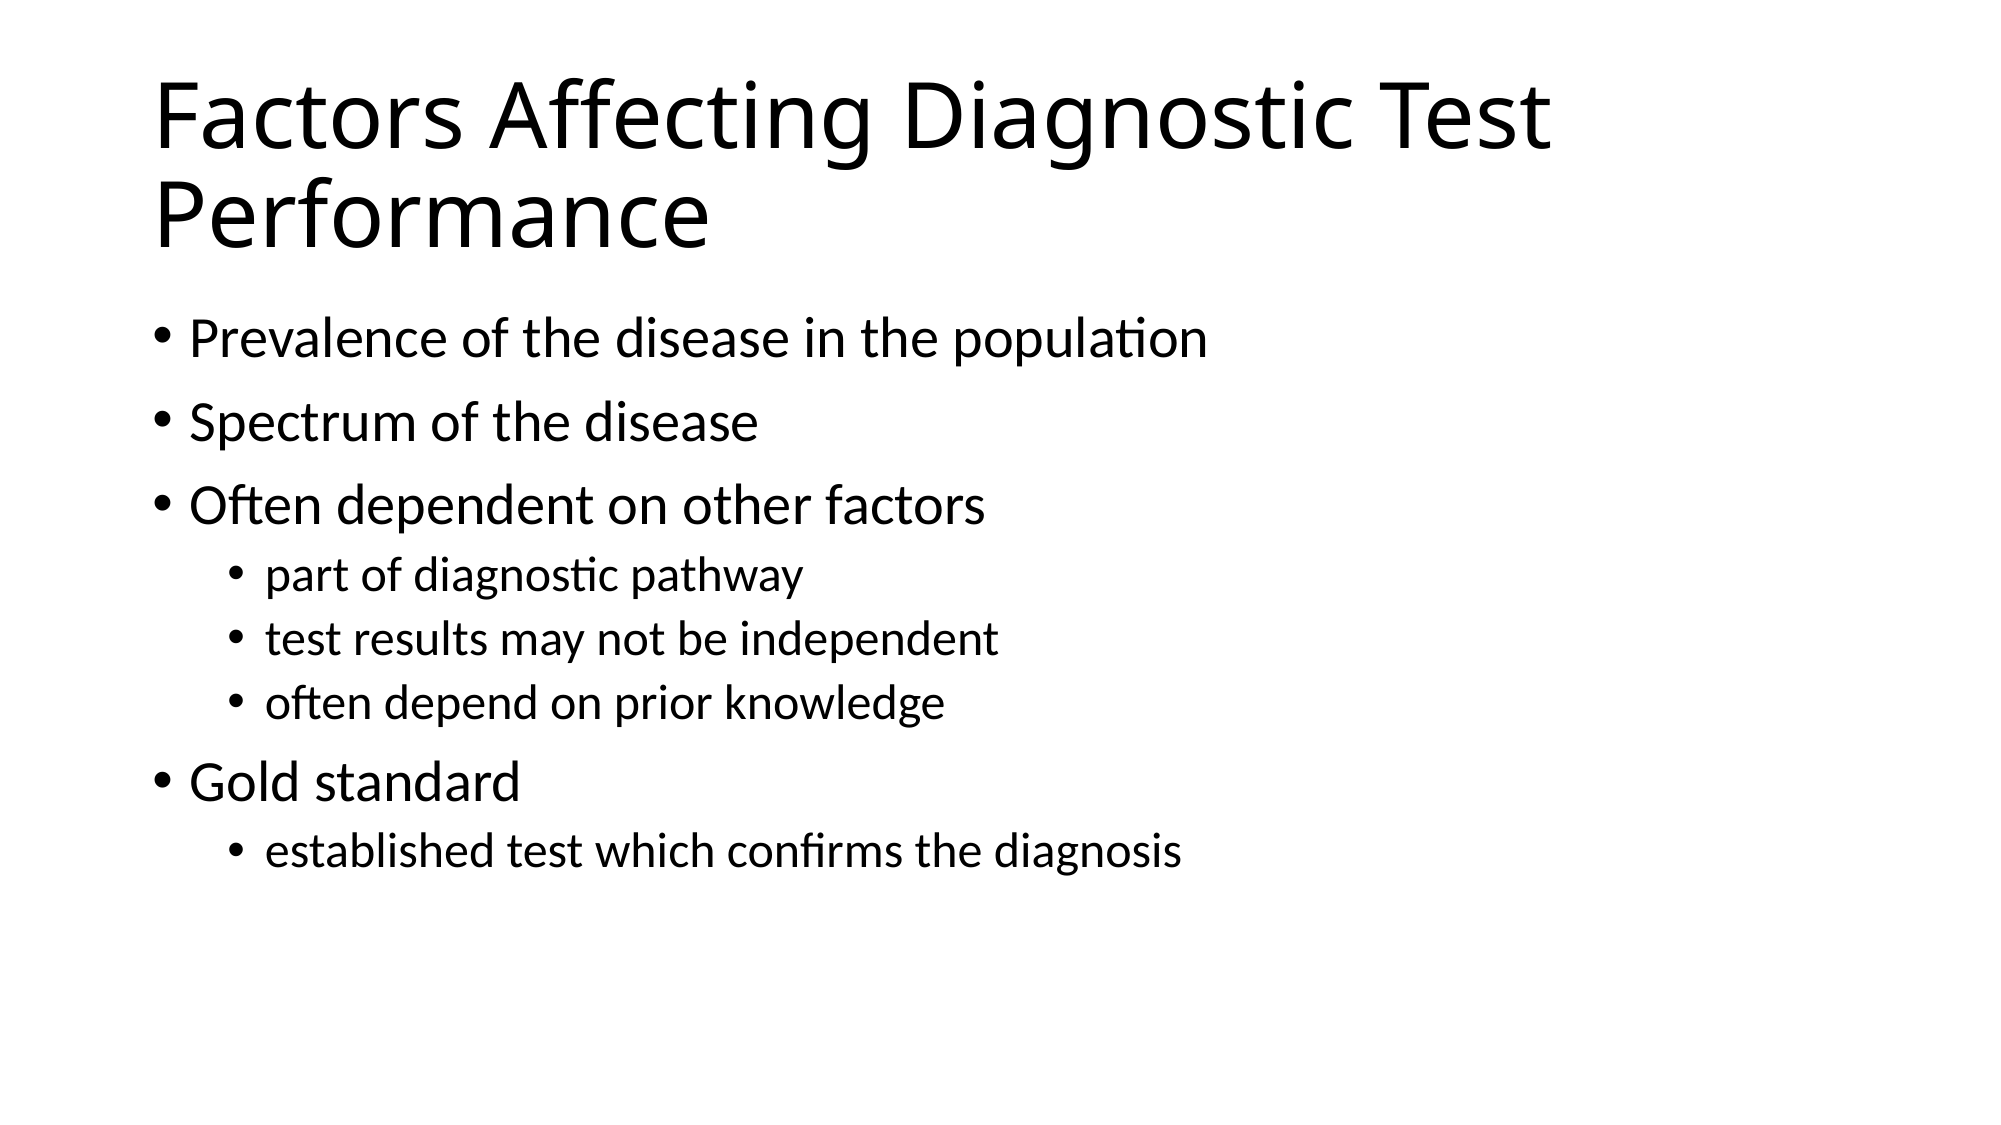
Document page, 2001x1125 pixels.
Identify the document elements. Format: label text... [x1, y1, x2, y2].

title Factors Affecting Diagnostic Test Performance [137, 59, 1863, 278]
list Prevalence of the disease in the population Spectrum of the disease Often dependent on other factors part of diagnostic pathway test results may not be independent often depend on prior knowledge Gold standard established test which confirms the diagnosis [137, 299, 1863, 1014]
